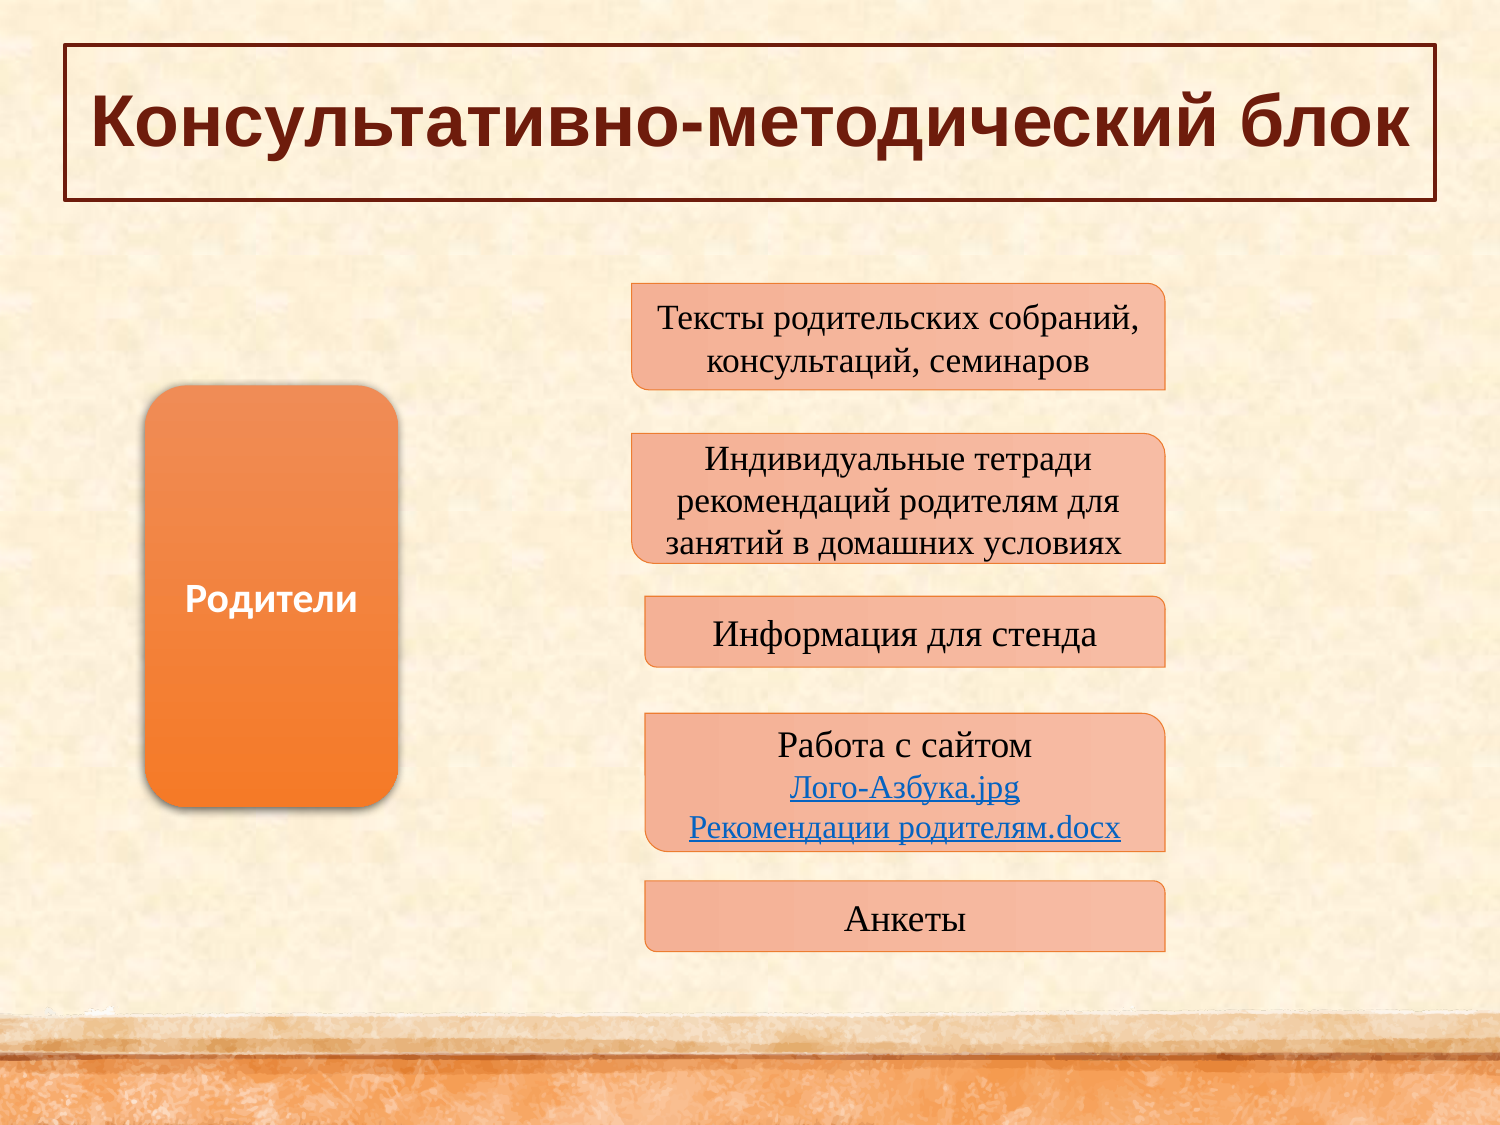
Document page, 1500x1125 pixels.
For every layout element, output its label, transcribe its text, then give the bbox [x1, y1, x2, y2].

text_box Родители [144, 385, 399, 807]
picture [0, 0, 1500, 1125]
text_box Работа с сайтом Лого-Азбука.jpg Рекомендации родителям.docx [644, 712, 1166, 853]
text_box Информация для стенда [644, 595, 1166, 668]
text_box Индивидуальные тетради рекомендаций родителям для занятий в домашних условиях [631, 432, 1166, 564]
title Консультативно-методический блок [65, 45, 1435, 200]
text_box Тексты родительских собраний, консультаций, семинаров [631, 282, 1166, 391]
text_box Анкеты [644, 880, 1166, 953]
